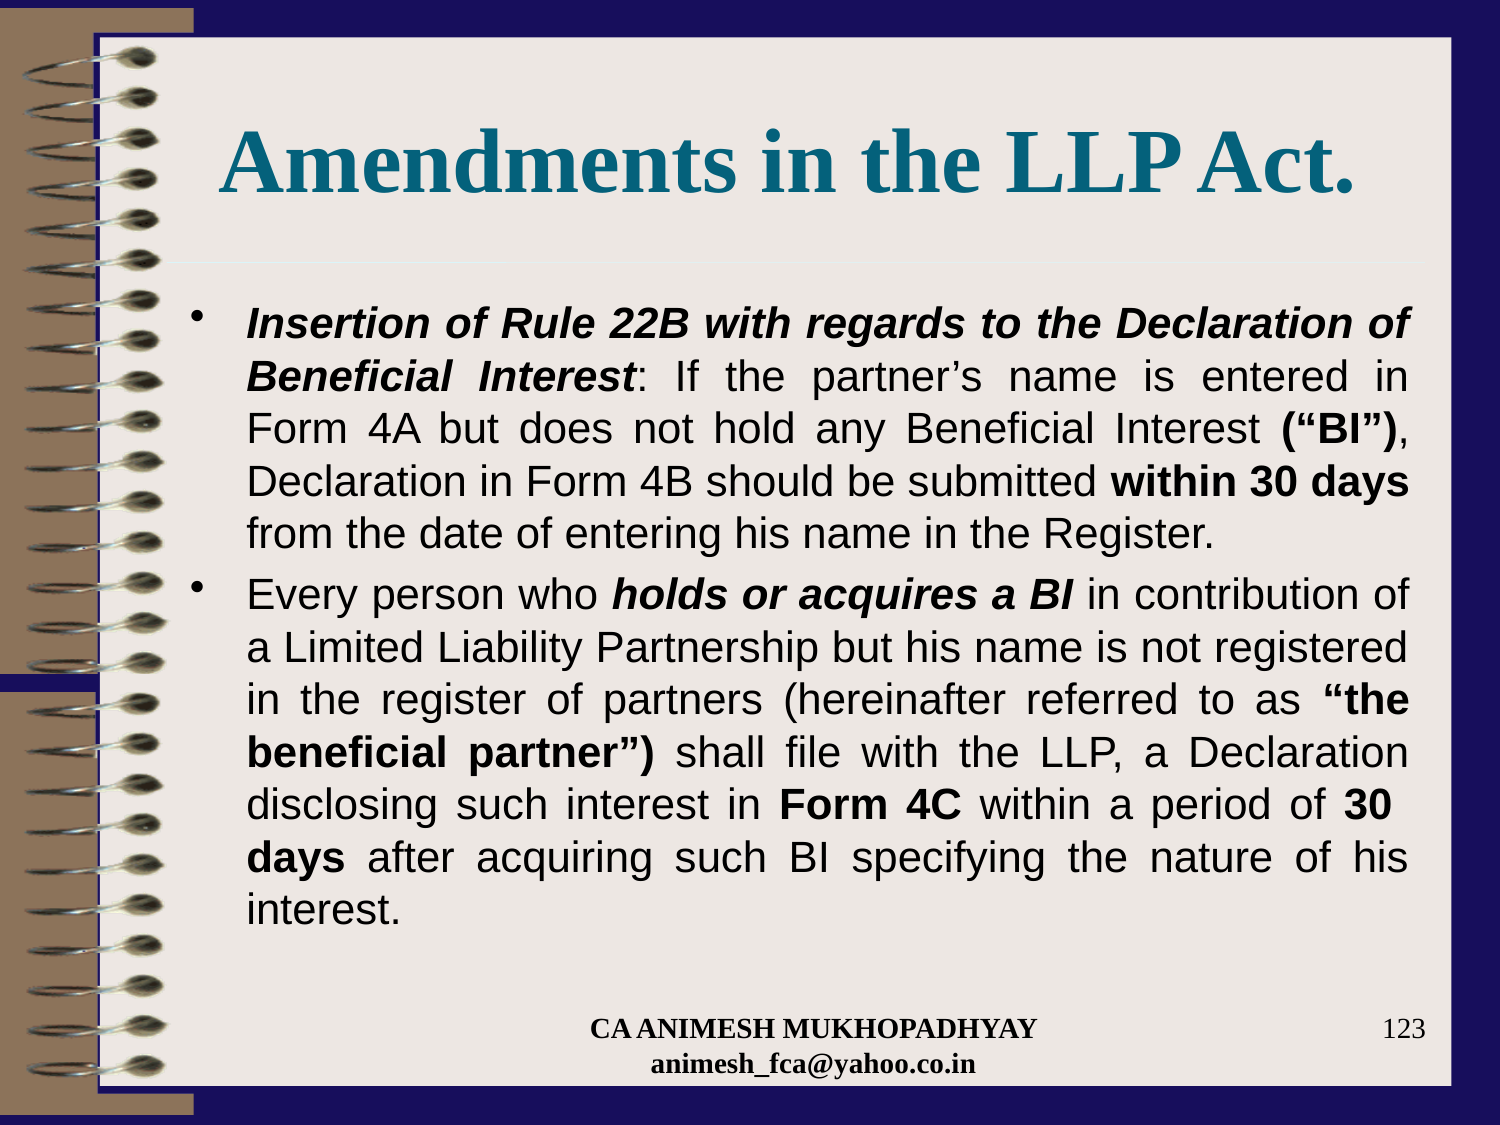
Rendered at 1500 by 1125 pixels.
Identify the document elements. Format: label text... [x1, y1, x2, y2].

slide_number 123 [1128, 1001, 1442, 1078]
picture [0, 692, 194, 1115]
footer CA ANIMESH MUKHOPADHYAY animesh_fca@yahoo.co.in [566, 1001, 1076, 1078]
list Insertion of Rule 22B with regards to the Declaration of Beneficial Interest: If the partner’s name is entered in Form 4A but does not hold any Beneficial Interest (“BI”), Declaration in Form 4B should be submitted within 30 days from the date of entering his name in the Register. Every person who holds or acquires a BI in contribution of a Limited Liability Partnership but his name is not registered in the register of partners (hereinafter referred to as “the beneficial partner”) shall file with the LLP, a Declaration disclosing such interest in Form 4C within a period of 30 days after acquiring such BI specifying the nature of his interest. [174, 287, 1426, 963]
picture [0, 8, 194, 674]
title Amendments in the LLP Act. [174, 62, 1426, 251]
